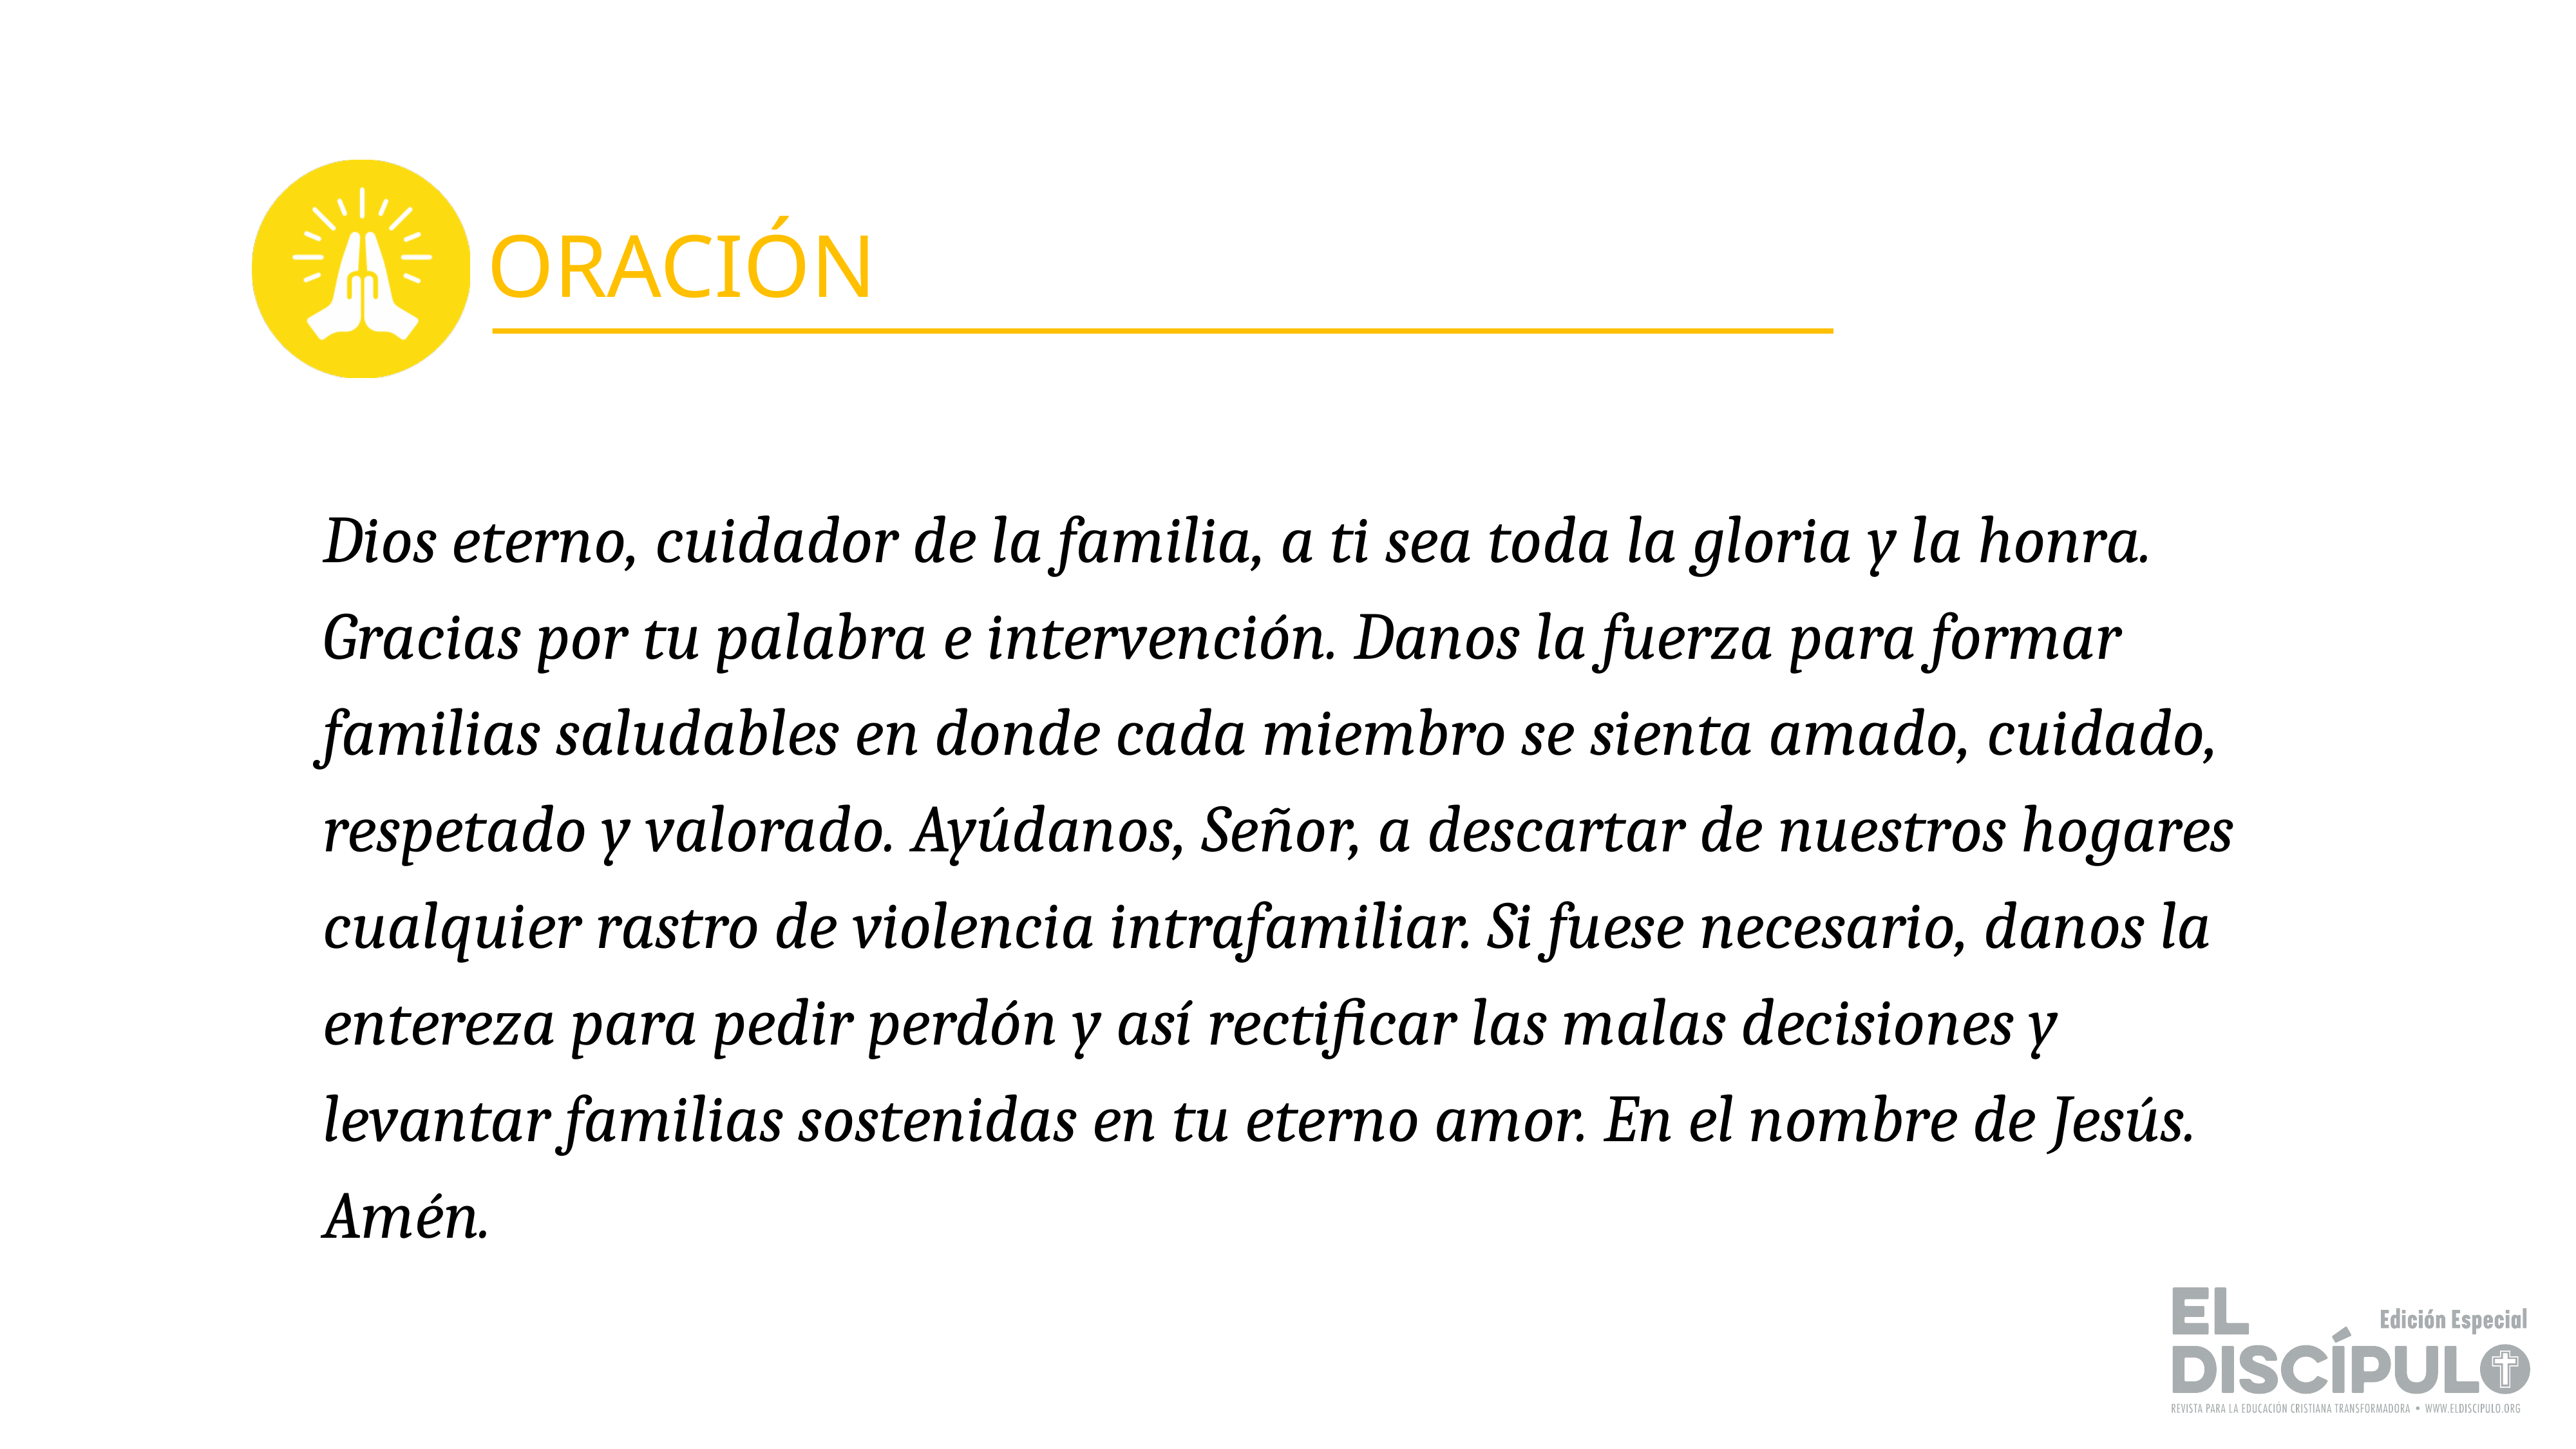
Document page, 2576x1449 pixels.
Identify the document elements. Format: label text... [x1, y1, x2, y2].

picture [2171, 1287, 2530, 1416]
picture [251, 160, 470, 379]
title ORACIÓN [476, 206, 1129, 332]
text_box Dios eterno, cuidador de la familia, a ti sea toda la gloria y la honra. Gracias por tu palabra e intervención. Danos la fuerza para formar familias saludables en donde cada miembro se sienta amado, cuidado, respetado y valorado. Ayúdanos, Señor, a descartar de nuestros hogares cualquier rastro de violencia intrafamiliar. Si fuese necesario, danos la entereza para pedir perdón y así rectificar las malas decisiones y levantar familias sostenidas en tu eterno amor. En el nombre de Jesús. Amén. [312, 468, 2264, 1263]
